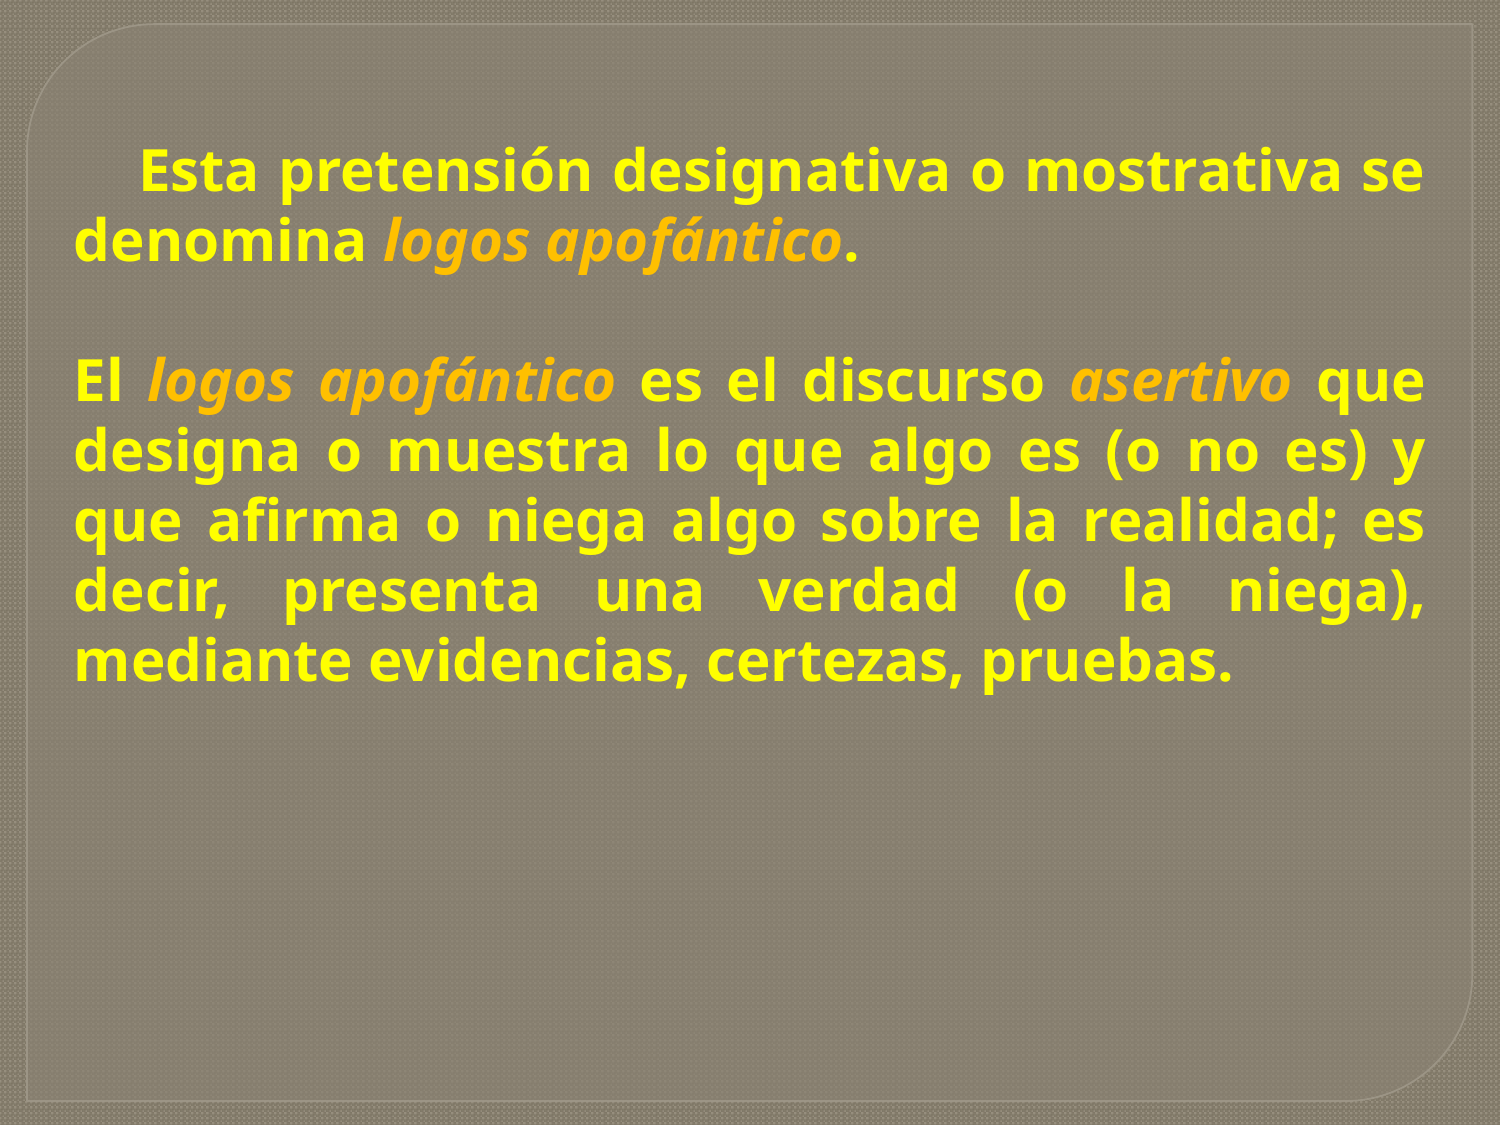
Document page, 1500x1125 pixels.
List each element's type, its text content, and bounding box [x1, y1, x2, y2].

text_box Esta pretensión designativa o mostrativa se denomina logos apofántico. El logos apofántico es el discurso asertivo que designa o muestra lo que algo es (o no es) y que afirma o niega algo sobre la realidad; es decir, presenta una verdad (o la niega), mediante evidencias, certezas, pruebas. [59, 125, 1441, 820]
